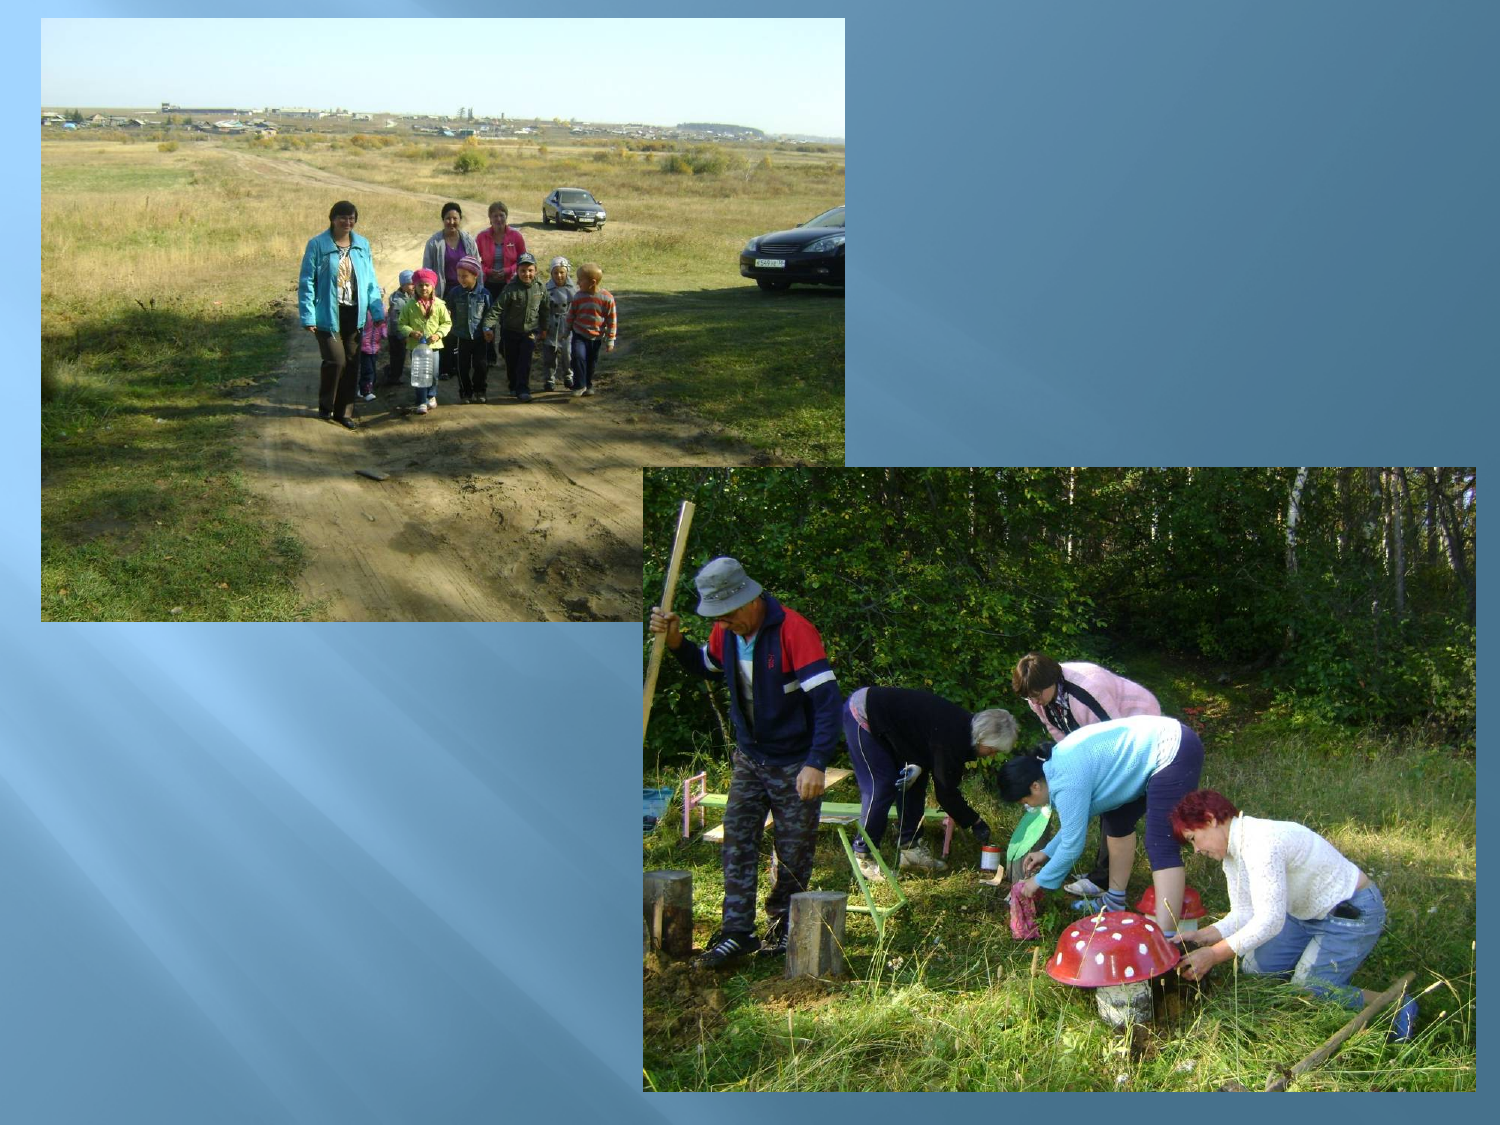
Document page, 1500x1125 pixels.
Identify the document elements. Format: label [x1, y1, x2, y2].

picture [643, 467, 1476, 1092]
list [40, 18, 845, 622]
